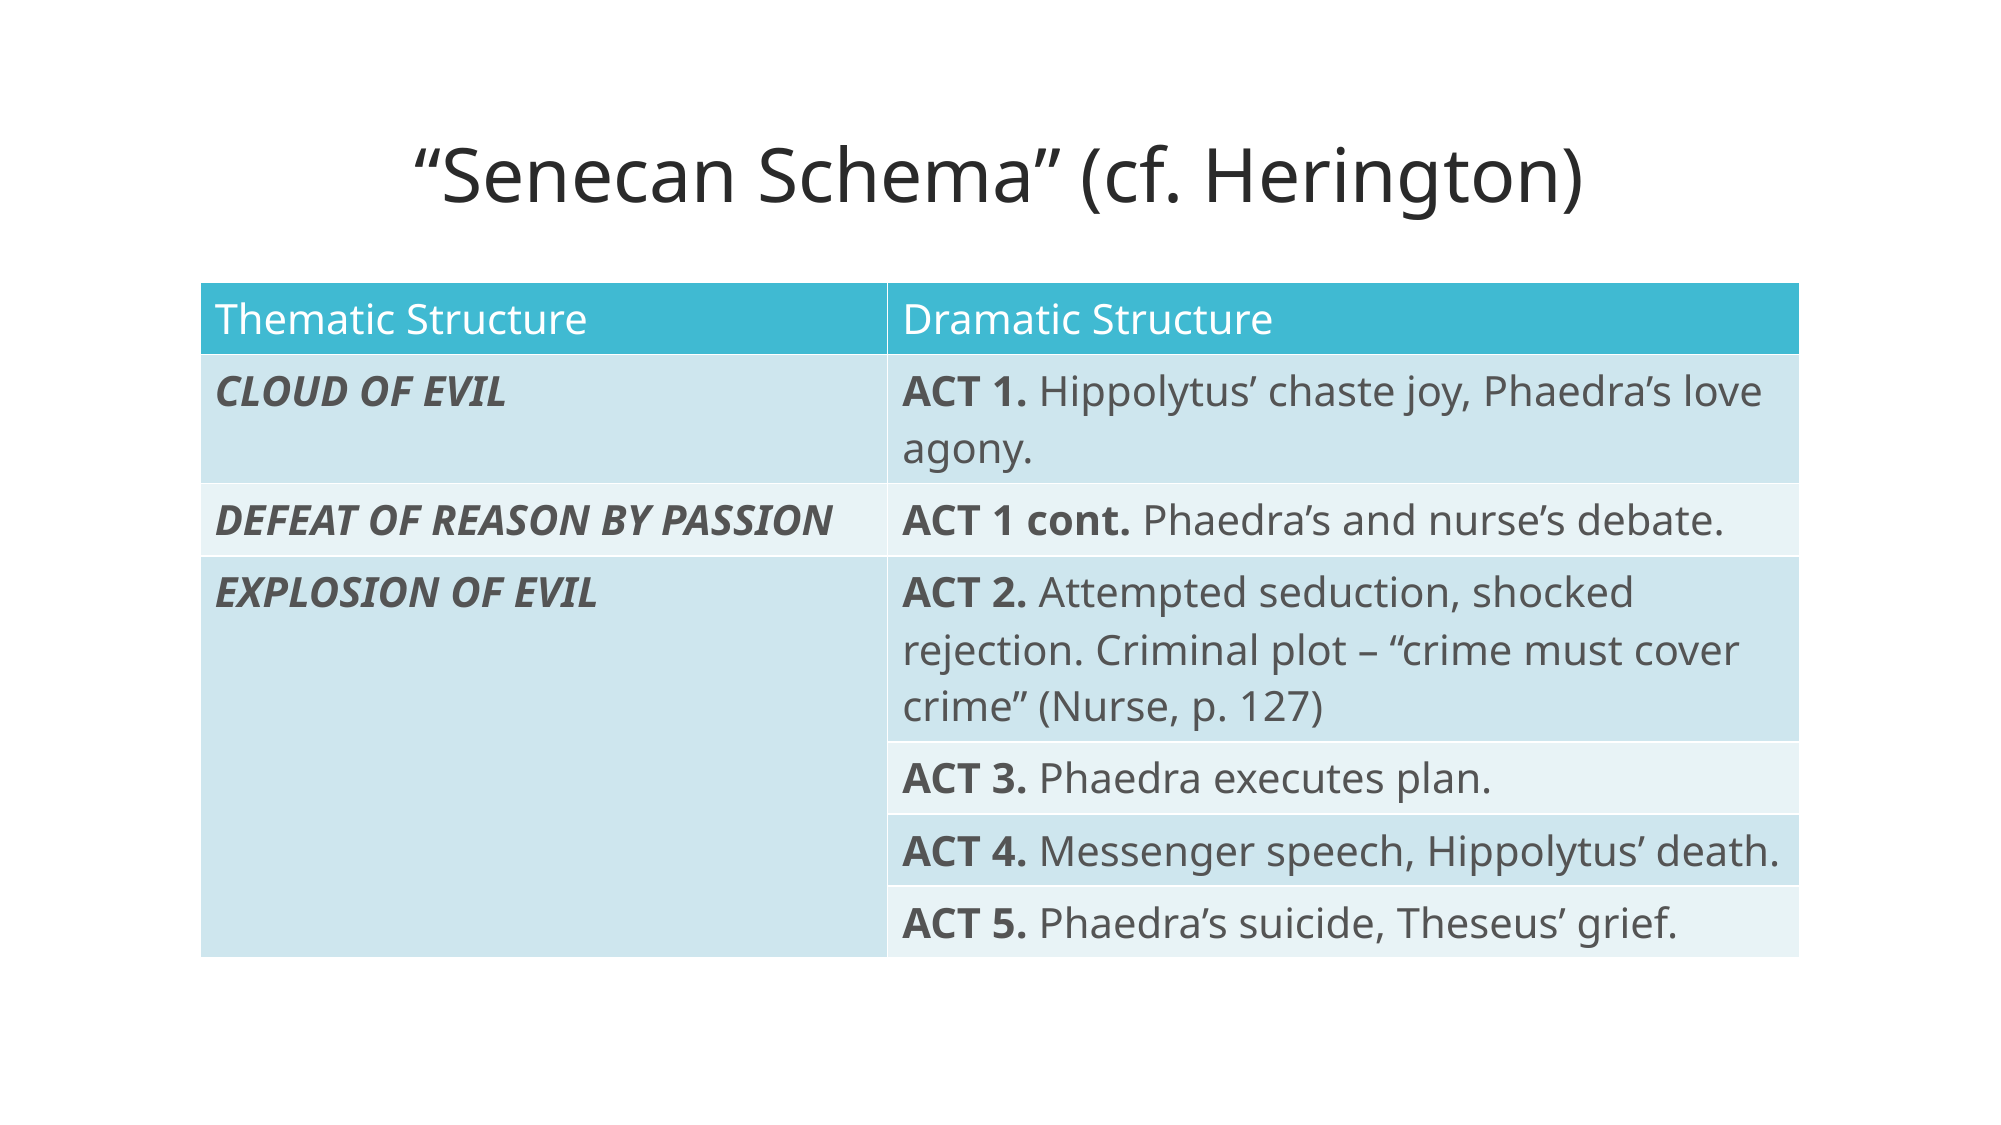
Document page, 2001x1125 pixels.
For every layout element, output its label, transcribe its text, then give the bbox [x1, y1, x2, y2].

table_cell ACT 1 cont. Phaedra’s and nurse’s debate. [888, 484, 1799, 555]
table_cell ACT 3. Phaedra executes plan. [888, 743, 1799, 813]
table_cell CLOUD OF EVIL [201, 355, 887, 483]
table_cell DEFEAT OF REASON BY PASSION [201, 484, 887, 555]
table_header Thematic Structure [201, 283, 887, 354]
table_cell ACT 1. Hippolytus’ chaste joy, Phaedra’s love agony. [888, 355, 1799, 483]
table_cell ACT 2. Attempted seduction, shocked rejection. Criminal plot – “crime must cover crime” (Nurse, p. 127) [888, 557, 1799, 741]
table_cell ACT 4. Messenger speech, Hippolytus’ death. [888, 815, 1799, 885]
table_header Dramatic Structure [888, 283, 1799, 354]
table_cell ACT 5. Phaedra’s suicide, Theseus’ grief. [888, 887, 1799, 957]
table_cell EXPLOSION OF EVIL [201, 557, 887, 957]
title “Senecan Schema” (cf. Herington) [199, 70, 1801, 282]
